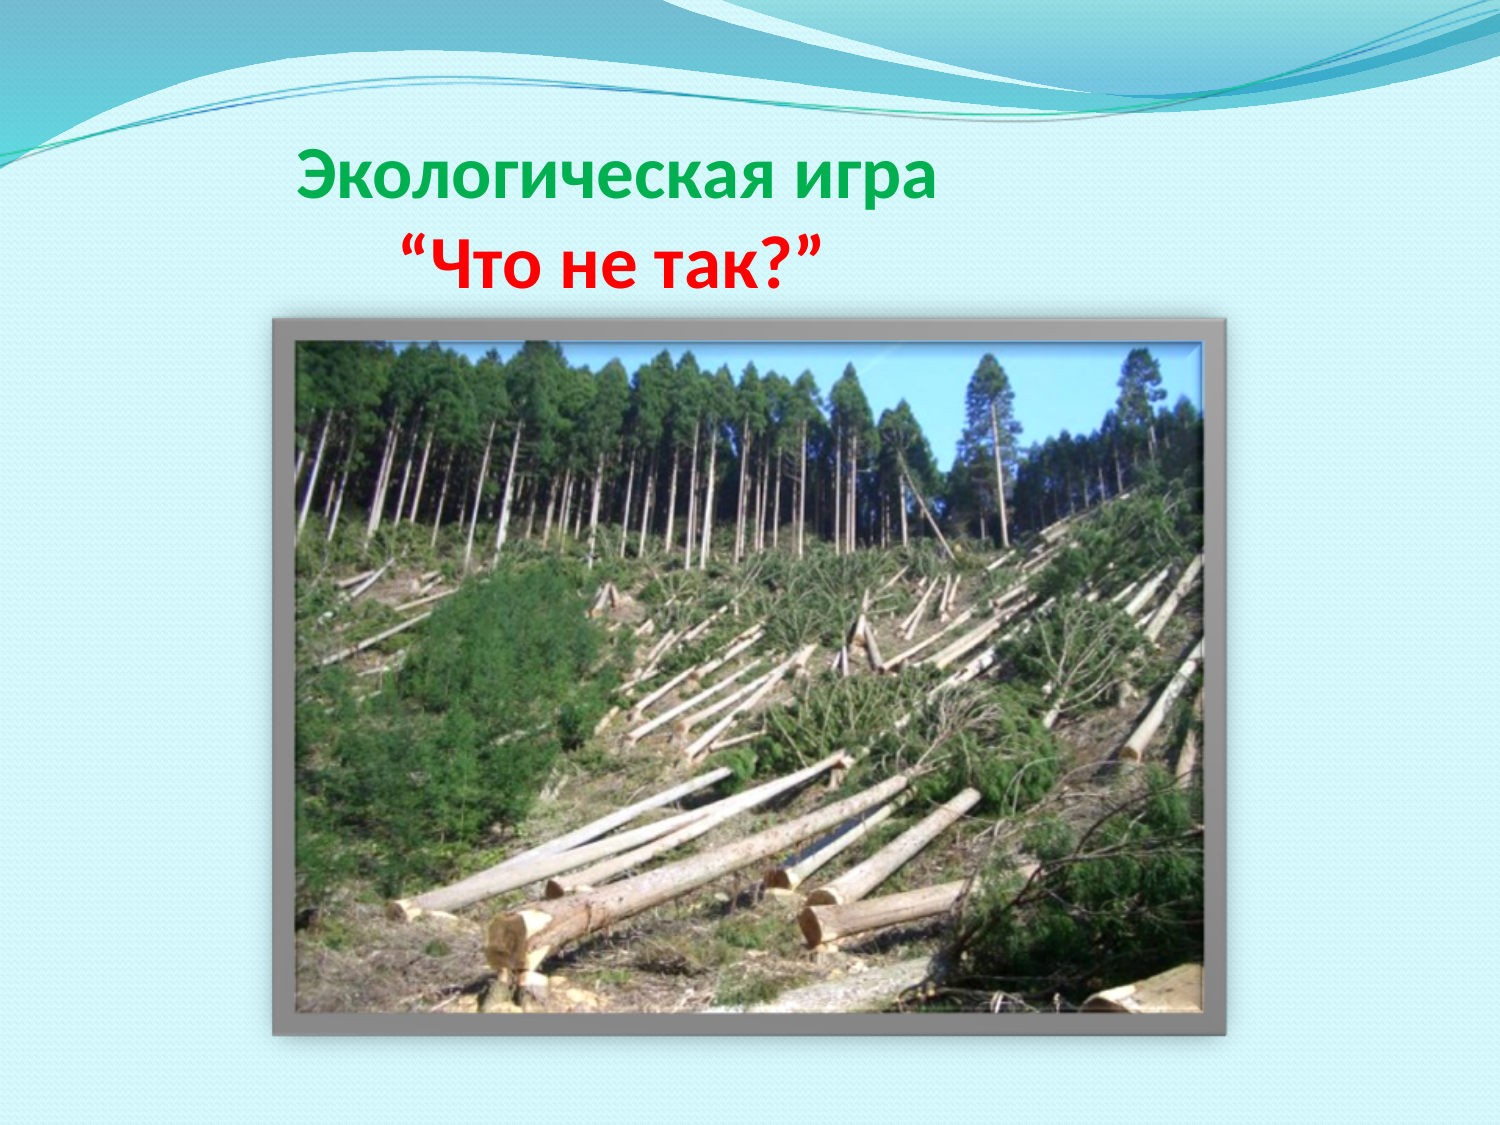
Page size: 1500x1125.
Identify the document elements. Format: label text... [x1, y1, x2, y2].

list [235, 277, 1265, 1078]
title Экологическая игра “Что не так?” [74, 115, 1426, 304]
picture [0, 0, 1500, 168]
